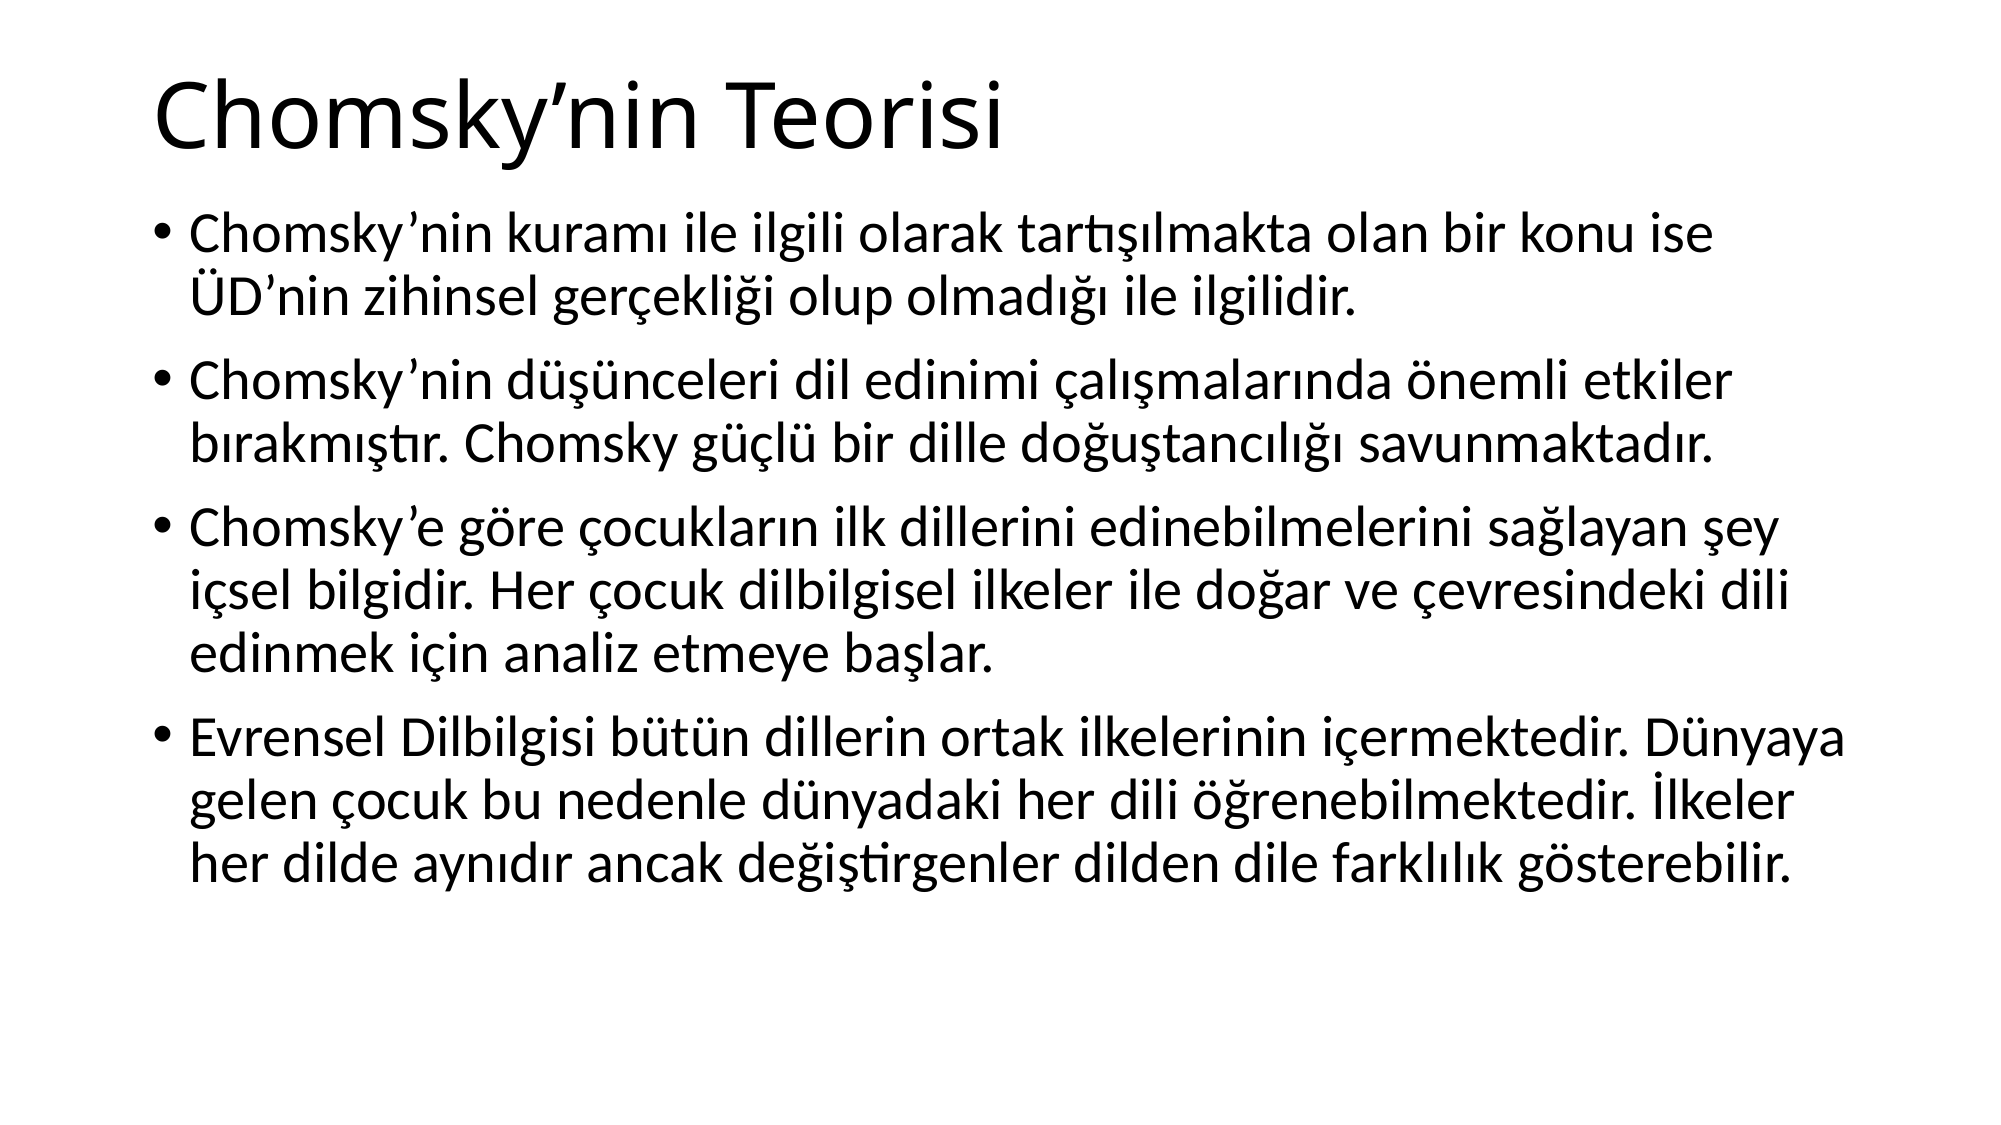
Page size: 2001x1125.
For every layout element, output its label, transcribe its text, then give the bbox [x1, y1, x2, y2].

list Chomsky’nin kuramı ile ilgili olarak tartışılmakta olan bir konu ise ÜD’nin zihinsel gerçekliği olup olmadığı ile ilgilidir. Chomsky’nin düşünceleri dil edinimi çalışmalarında önemli etkiler bırakmıştır. Chomsky güçlü bir dille doğuştancılığı savunmaktadır. Chomsky’e göre çocukların ilk dillerini edinebilmelerini sağlayan şey içsel bilgidir. Her çocuk dilbilgisel ilkeler ile doğar ve çevresindeki dili edinmek için analiz etmeye başlar. Evrensel Dilbilgisi bütün dillerin ortak ilkelerinin içermektedir. Dünyaya gelen çocuk bu nedenle dünyadaki her dili öğrenebilmektedir. İlkeler her dilde aynıdır ancak değiştirgenler dilden dile farklılık gösterebilir. [137, 195, 1863, 1014]
title Chomsky’nin Teorisi [137, 59, 1863, 178]
